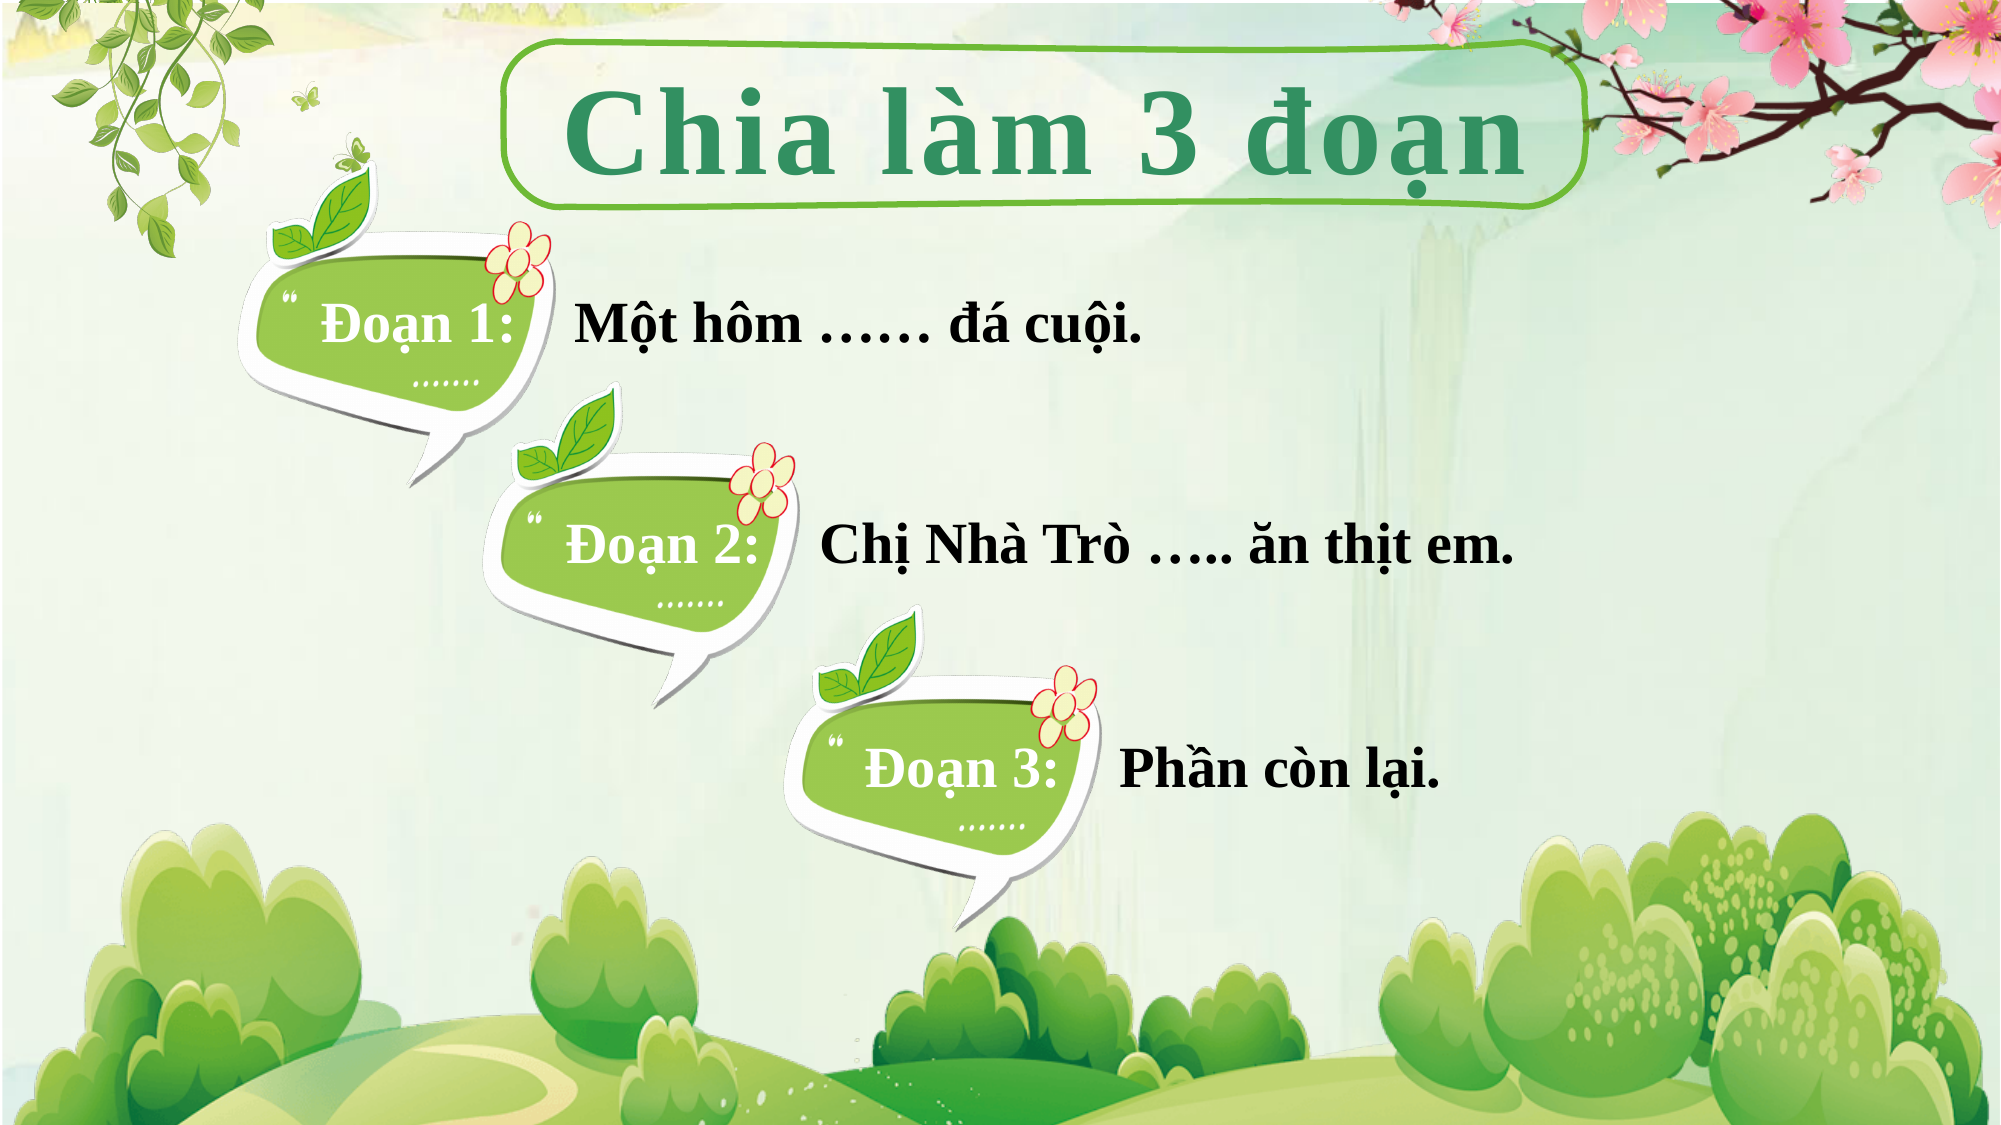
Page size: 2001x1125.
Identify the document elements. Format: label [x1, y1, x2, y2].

picture [2, 0, 2001, 1125]
text_box [240, 178, 1164, 469]
text_box [484, 399, 1537, 690]
text_box [785, 622, 1461, 913]
